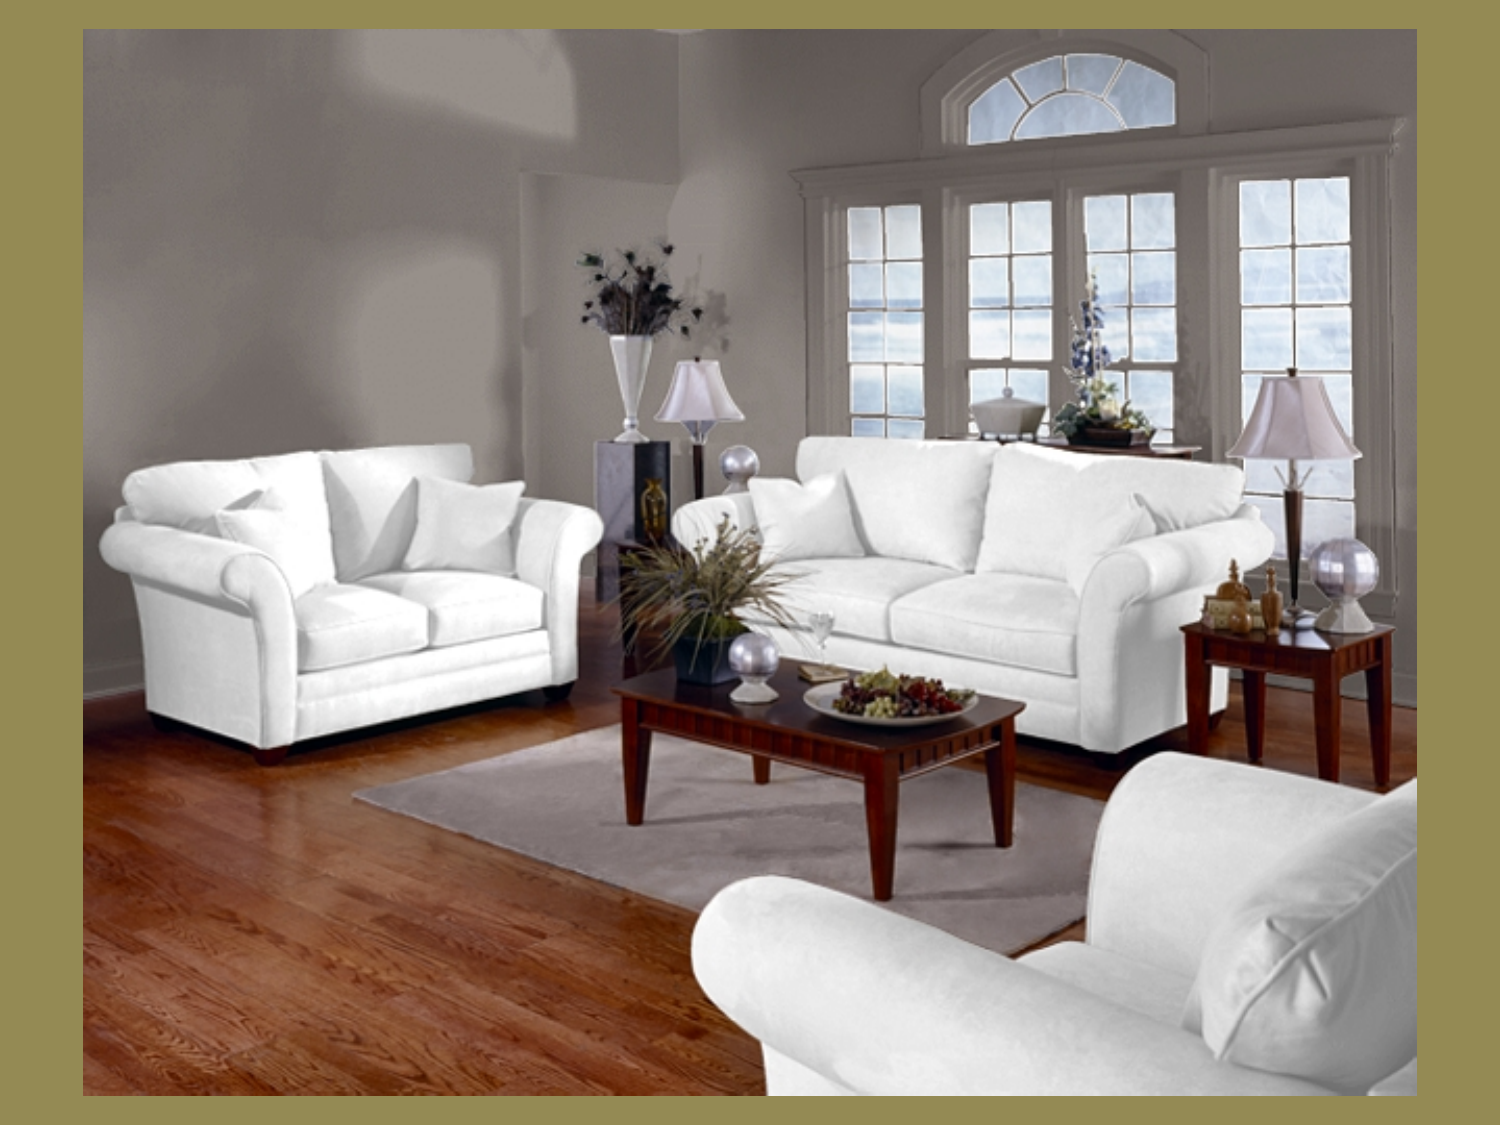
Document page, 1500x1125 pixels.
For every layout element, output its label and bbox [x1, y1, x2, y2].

picture [83, 28, 1417, 1096]
